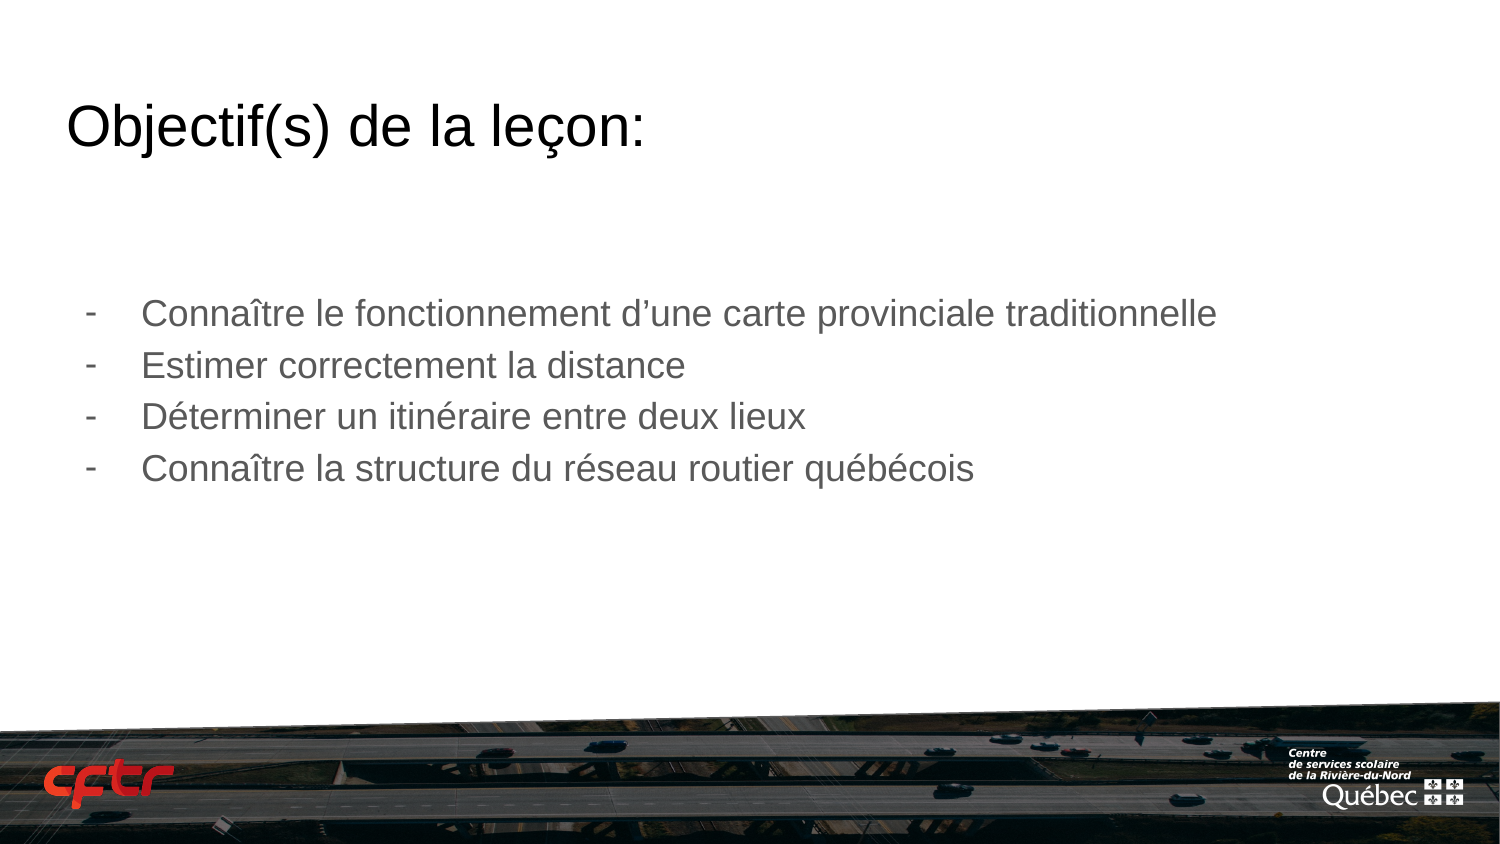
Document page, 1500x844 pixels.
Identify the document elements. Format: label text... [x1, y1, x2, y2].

title Objectif(s) de la leçon: [51, 72, 1449, 167]
picture [0, 704, 1499, 844]
list Connaître le fonctionnement d’une carte provinciale traditionnelle Estimer correctement la distance Déterminer un itinéraire entre deux lieux Connaître la structure du réseau routier québécois [51, 189, 1449, 684]
